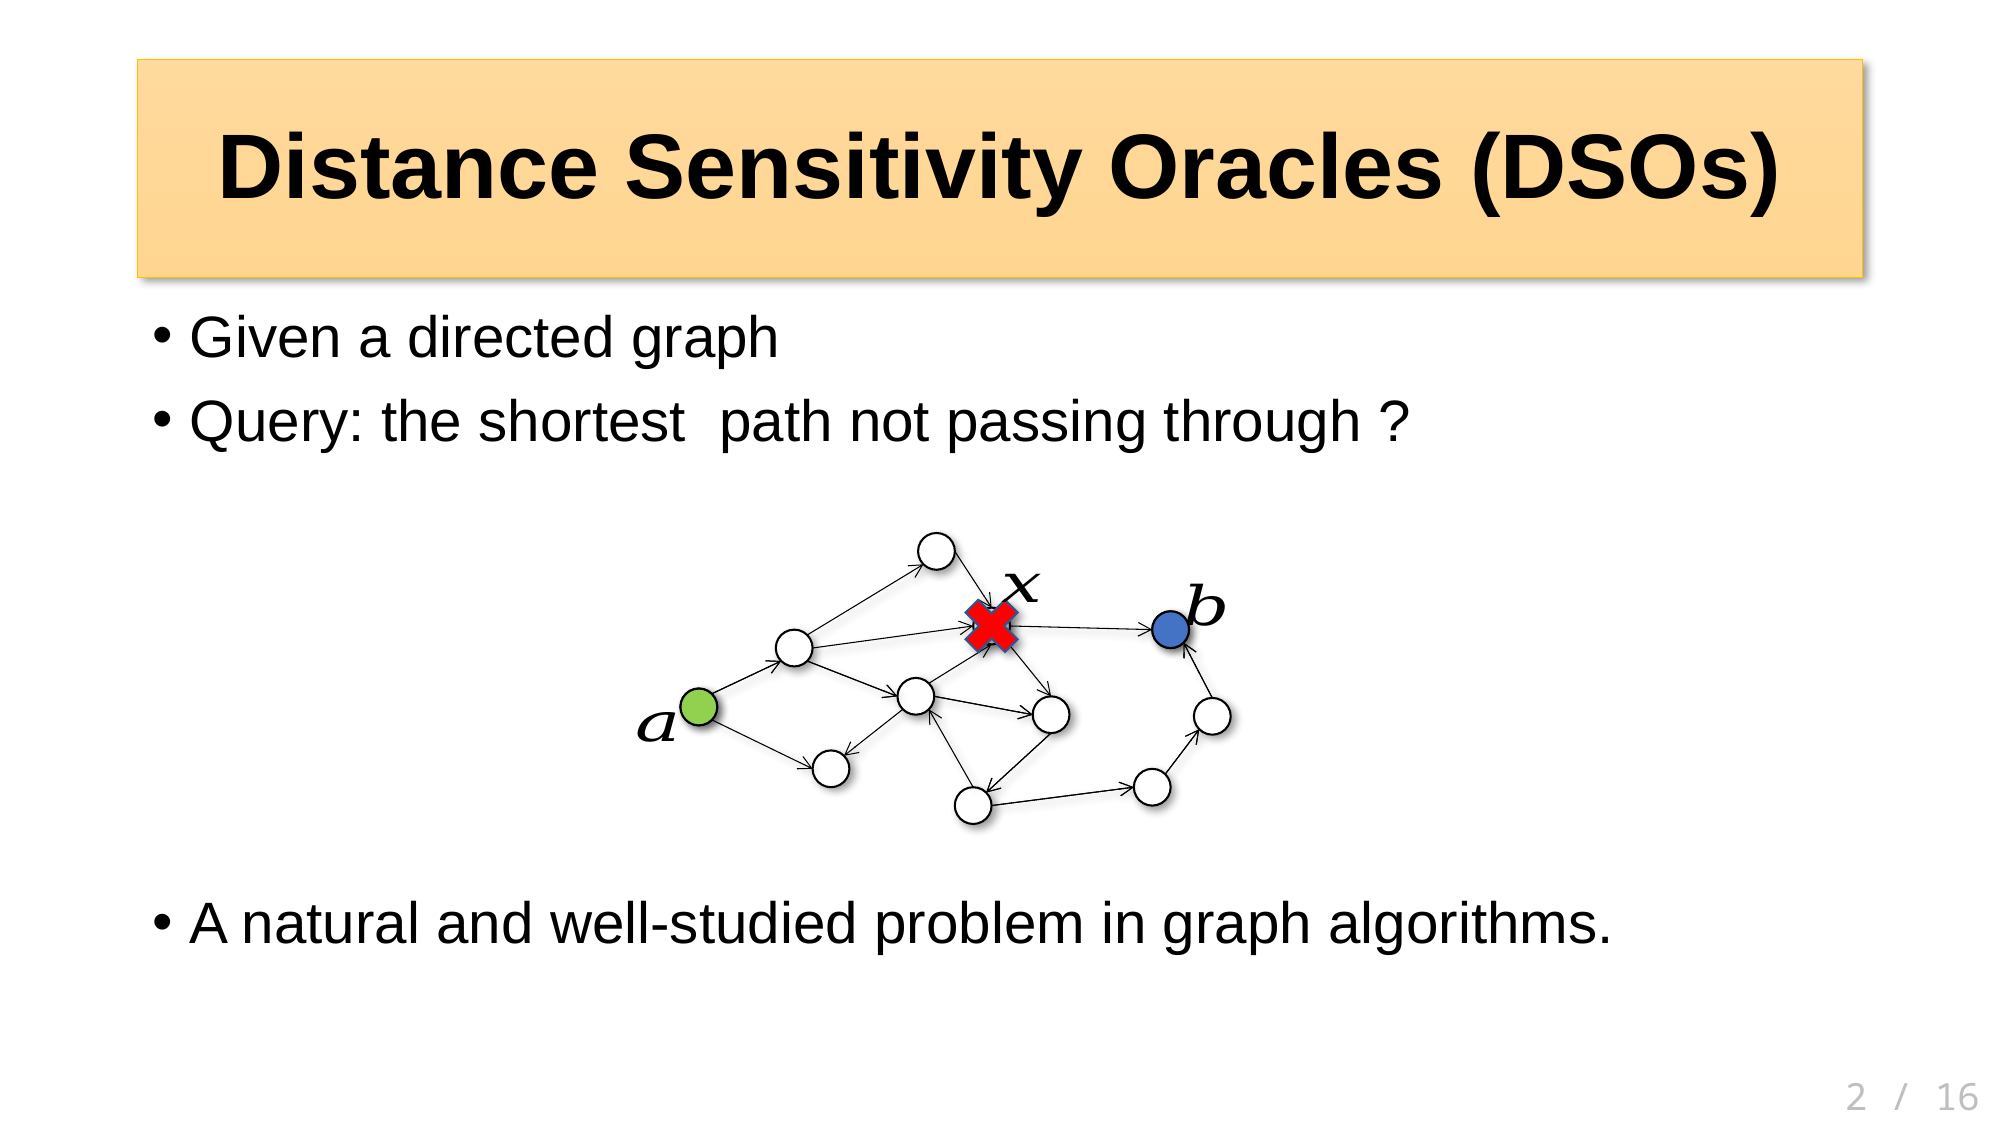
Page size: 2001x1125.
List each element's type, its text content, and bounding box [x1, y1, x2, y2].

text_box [986, 733, 1052, 793]
text_box [917, 531, 956, 571]
text_box [898, 676, 936, 716]
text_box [954, 551, 992, 608]
text_box [1133, 767, 1172, 807]
title Distance Sensitivity Oracles (DSOs) [137, 59, 1863, 278]
text_box [953, 786, 993, 826]
text_box [1192, 697, 1232, 736]
text_box 2 / 16 [1807, 1065, 2000, 1125]
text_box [807, 661, 898, 697]
text_box [1033, 696, 1071, 735]
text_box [1004, 638, 1052, 697]
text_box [807, 564, 924, 635]
text_box [813, 749, 851, 789]
text_box [964, 598, 1020, 653]
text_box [1009, 626, 1153, 630]
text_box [934, 696, 1033, 715]
text_box [679, 687, 719, 727]
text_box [711, 719, 813, 769]
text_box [843, 709, 903, 756]
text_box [1183, 642, 1213, 698]
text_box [928, 644, 992, 684]
text_box [1151, 610, 1191, 650]
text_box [991, 787, 1134, 806]
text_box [1165, 729, 1200, 775]
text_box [711, 661, 782, 694]
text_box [928, 709, 974, 788]
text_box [812, 626, 974, 649]
text_box [774, 628, 814, 668]
